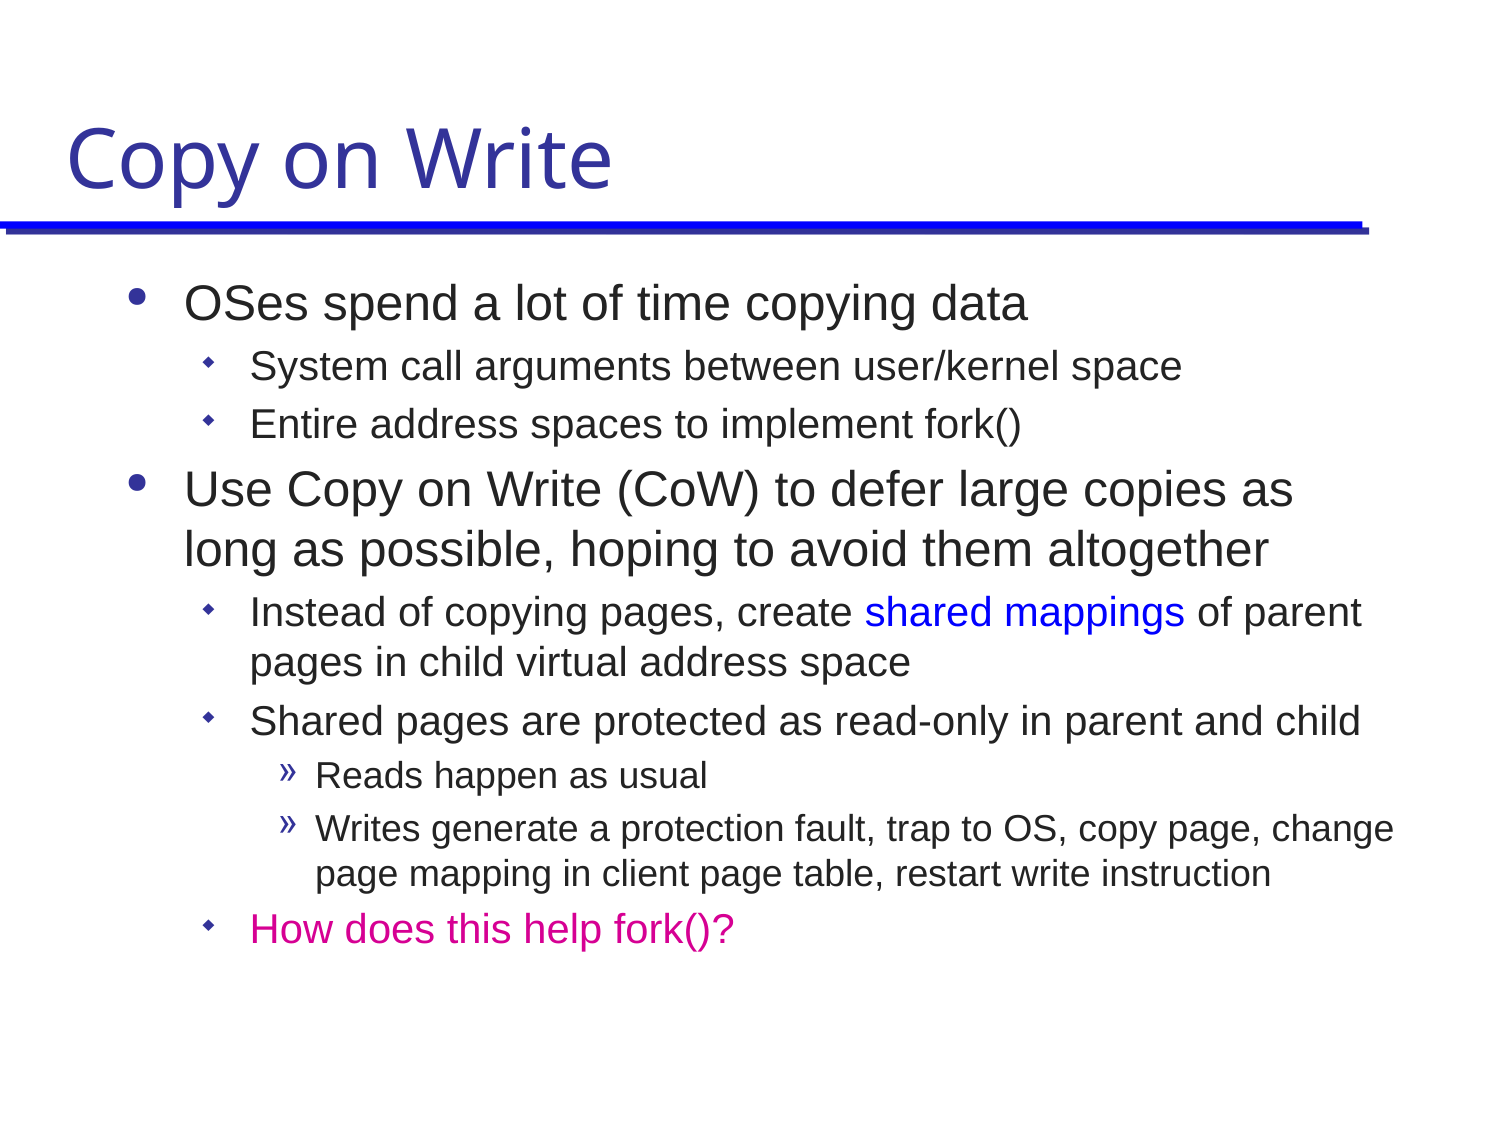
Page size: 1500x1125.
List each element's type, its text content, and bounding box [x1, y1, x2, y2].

title Copy on Write [49, 24, 1451, 213]
list OSes spend a lot of time copying data System call arguments between user/kernel space Entire address spaces to implement fork() Use Copy on Write (CoW) to defer large copies as long as possible, hoping to avoid them altogether Instead of copying pages, create shared mappings of parent pages in child virtual address space Shared pages are protected as read-only in parent and child Reads happen as usual Writes generate a protection fault, trap to OS, copy page, change page mapping in client page table, restart write instruction How does this help fork()? [112, 262, 1413, 988]
